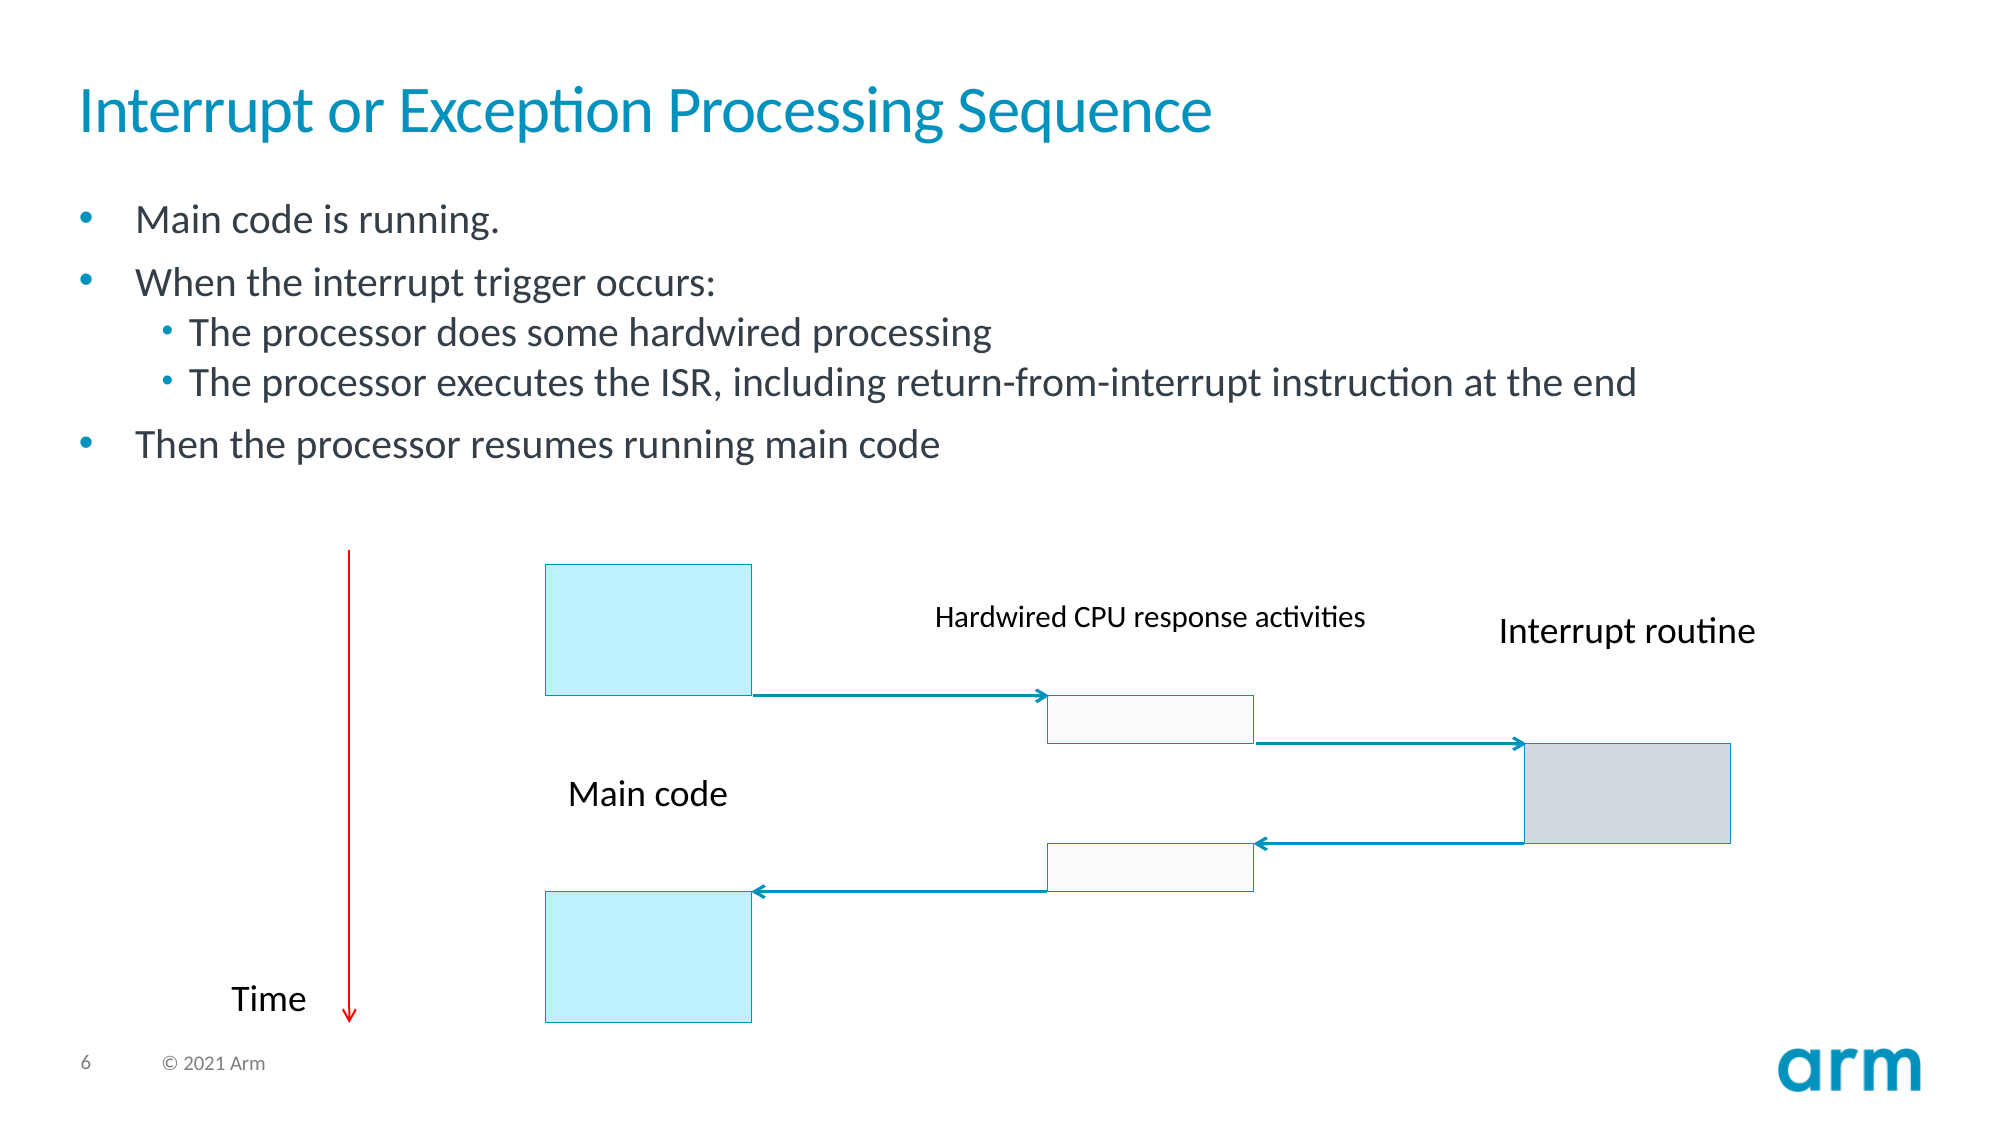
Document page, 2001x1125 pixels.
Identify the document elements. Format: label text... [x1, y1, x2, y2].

picture [1777, 1047, 1922, 1093]
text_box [228, 549, 1772, 1023]
title Interrupt or Exception Processing Sequence [78, 78, 1922, 186]
list Main code is running. When the interrupt trigger occurs: The processor does some hardwired processing The processor executes the ISR, including return-from-interrupt instruction at the end Then the processor resumes running main code [78, 192, 1922, 1004]
